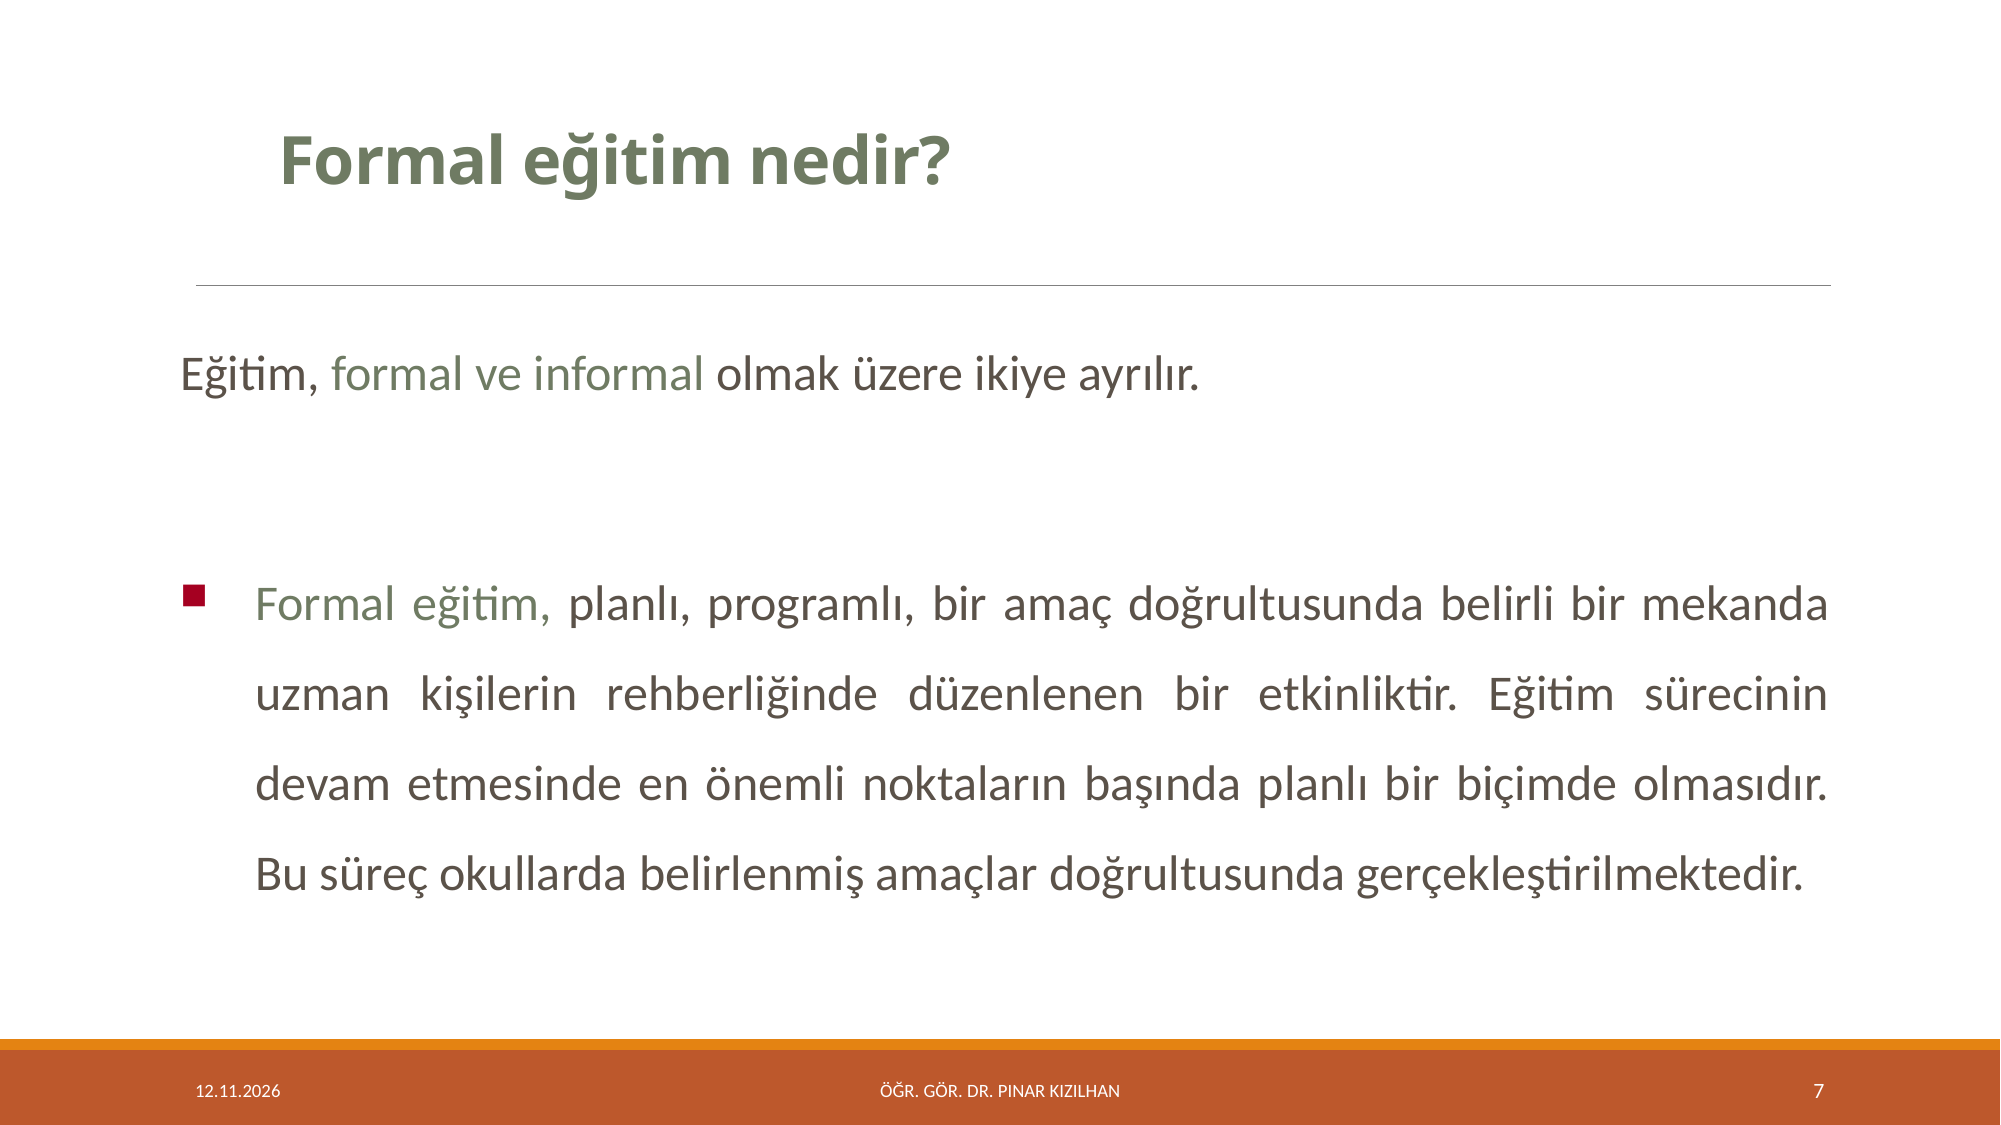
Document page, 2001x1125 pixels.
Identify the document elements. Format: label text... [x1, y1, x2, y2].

footer Öğr. Gör. Dr. Pınar KIZILHAN [604, 1059, 1396, 1120]
slide_number 7 [1624, 1059, 1840, 1120]
title Formal eğitim nedir? [263, 47, 1830, 206]
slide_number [180, 1059, 586, 1120]
list Eğitim, formal ve informal olmak üzere ikiye ayrılır. Formal eğitim, planlı, programlı, bir amaç doğrultusunda belirli bir mekanda uzman kişilerin rehberliğinde düzenlenen bir etkinliktir. Eğitim sürecinin devam etmesinde en önemli noktaların başında planlı bir biçimde olmasıdır. Bu süreç okullarda belirlenmiş amaçlar doğrultusunda gerçekleştirilmektedir. [180, 302, 1830, 963]
